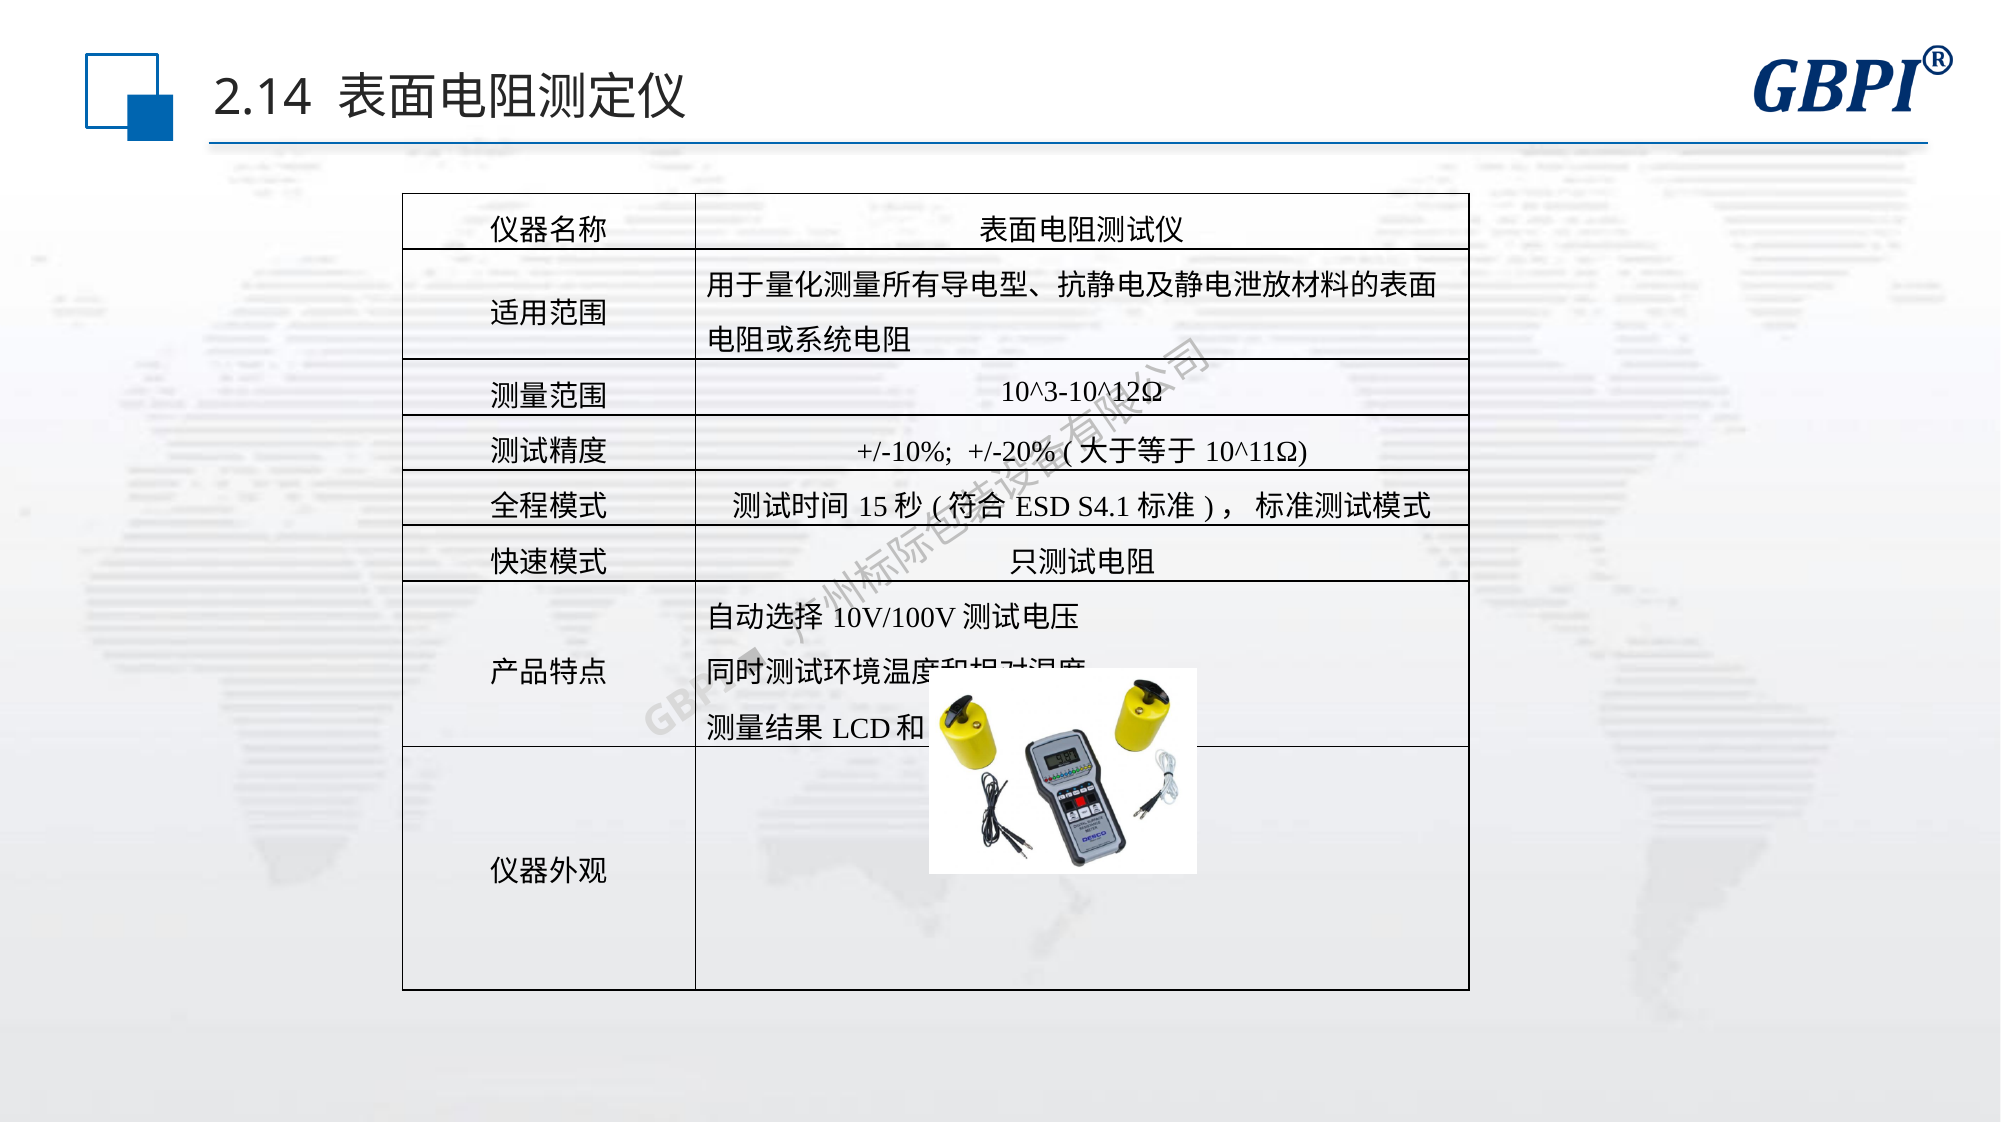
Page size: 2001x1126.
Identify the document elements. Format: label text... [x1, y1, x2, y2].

table_cell 测试时间15秒(符合ESD S4.1标准)， 标准测试模式 [696, 471, 1468, 524]
table_cell 用于量化测量所有导电型、抗静电及静电泄放材料的表面电阻或系统电阻 [696, 250, 1468, 358]
title 2.14 表面电阻测定仪 [198, 58, 1489, 131]
table_cell 10^3-10^12Ω [696, 360, 1468, 414]
table_cell 产品特点 [403, 582, 695, 746]
table_cell 全程模式 [403, 471, 695, 524]
table_header 仪器名称 [403, 194, 695, 248]
table_cell 仪器外观 [403, 747, 695, 989]
picture [0, 0, 2001, 1122]
table_cell [696, 747, 1468, 989]
table_cell 测试精度 [403, 416, 695, 469]
table_cell 自动选择10V/100V测试电压 同时测试环境温度和相对湿度 测量结果LCD和LED同时显示 [696, 582, 1468, 746]
table_cell +/-10%; +/-20% (大于等于10^11Ω) [696, 416, 1468, 469]
table_header 表面电阻测试仪 [696, 194, 1468, 248]
table_cell 测量范围 [403, 360, 695, 414]
table_cell 只测试电阻 [696, 526, 1468, 580]
table_cell 快速模式 [403, 526, 695, 580]
table_cell 适用范围 [403, 250, 695, 358]
